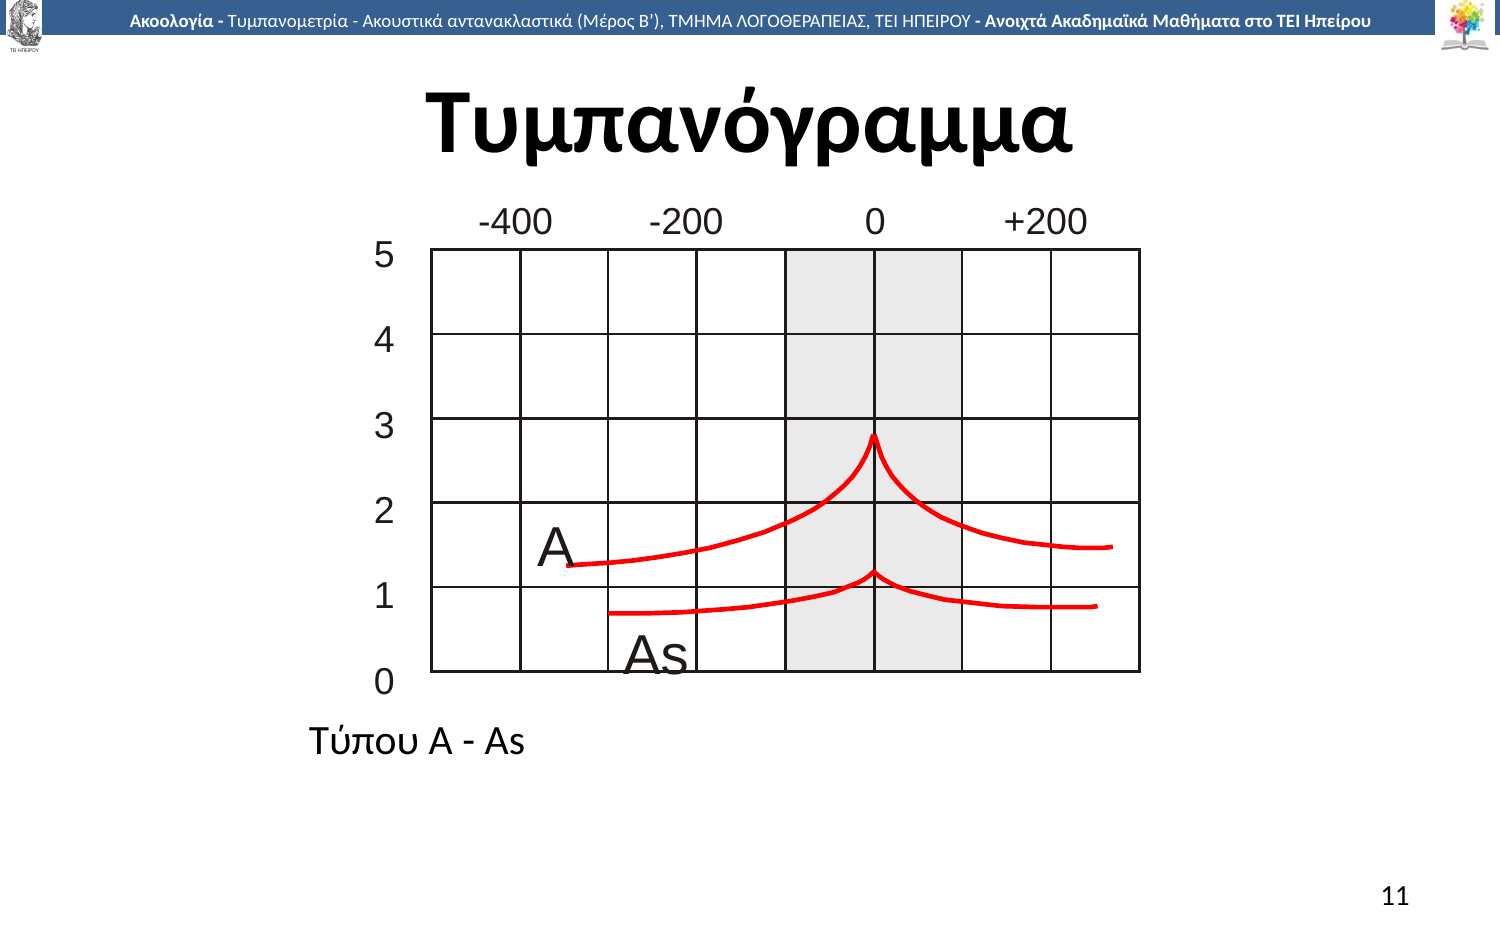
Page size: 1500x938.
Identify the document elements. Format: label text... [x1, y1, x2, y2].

list Τύπου Α - Αs [294, 705, 1194, 844]
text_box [371, 196, 1140, 706]
title Τυμπανόγραμμα [75, 37, 1425, 194]
picture [1435, 0, 1495, 52]
picture [6, 0, 42, 54]
slide_number 11 [1074, 868, 1425, 919]
